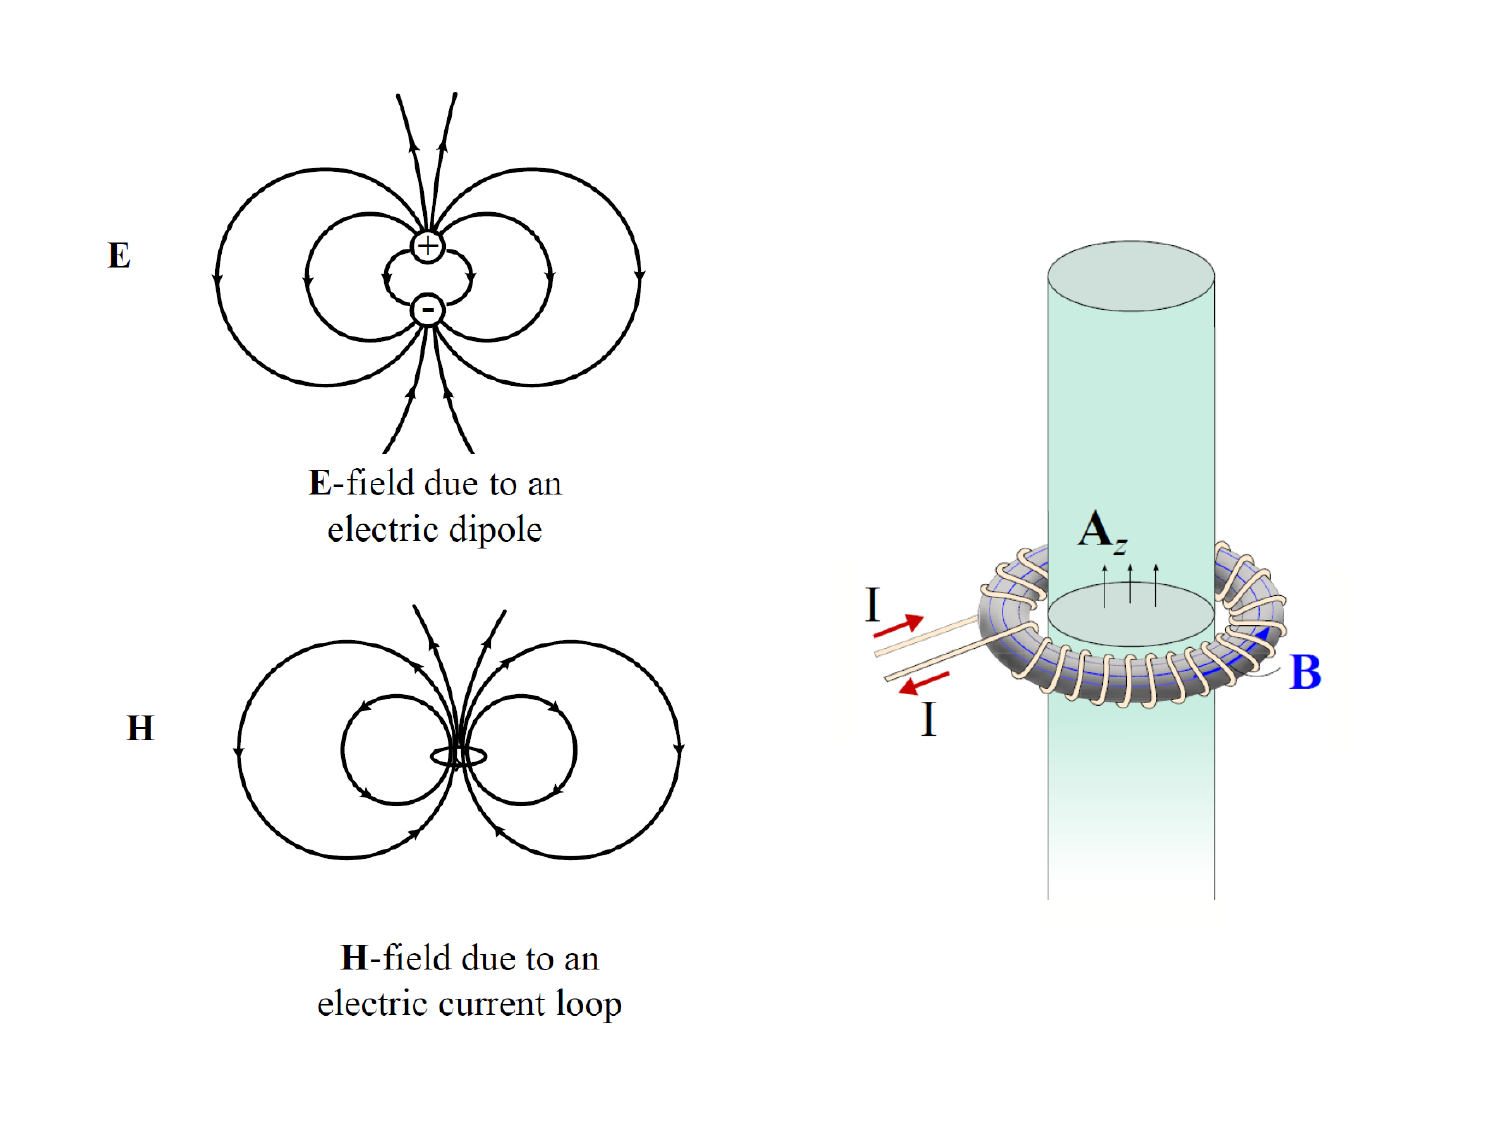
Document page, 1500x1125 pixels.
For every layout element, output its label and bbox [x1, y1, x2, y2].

picture [803, 183, 1407, 967]
list [79, 29, 774, 1075]
